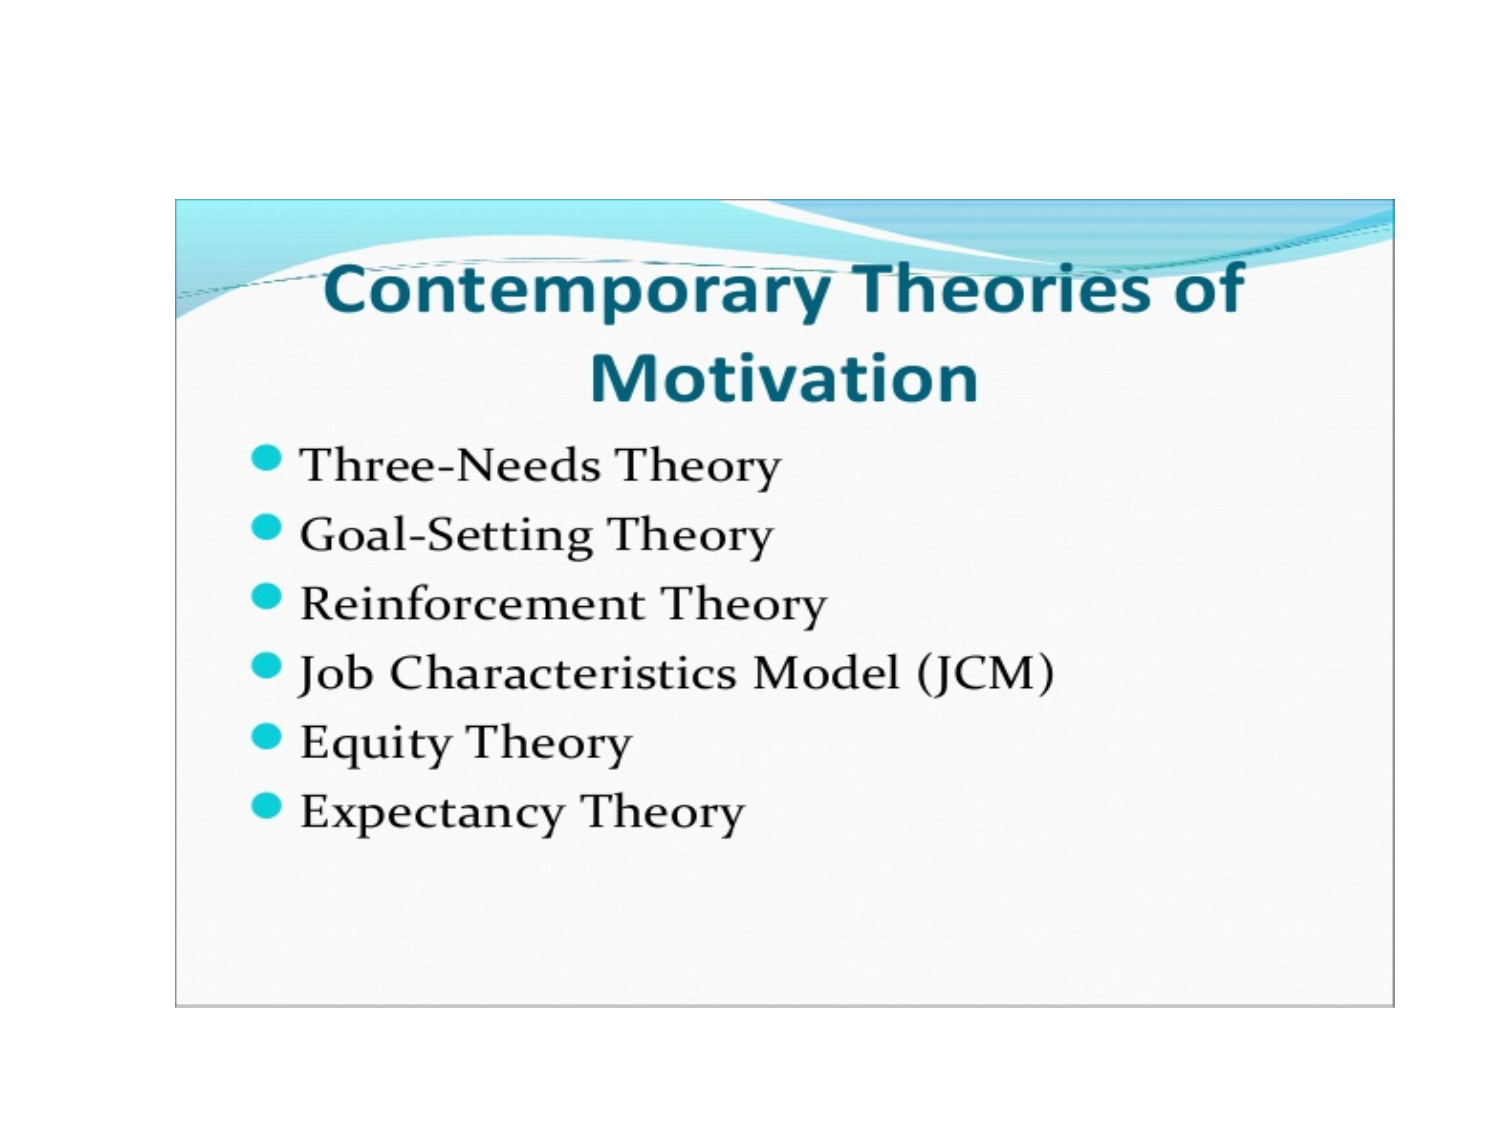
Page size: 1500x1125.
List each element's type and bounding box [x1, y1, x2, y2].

list [175, 198, 1395, 1008]
